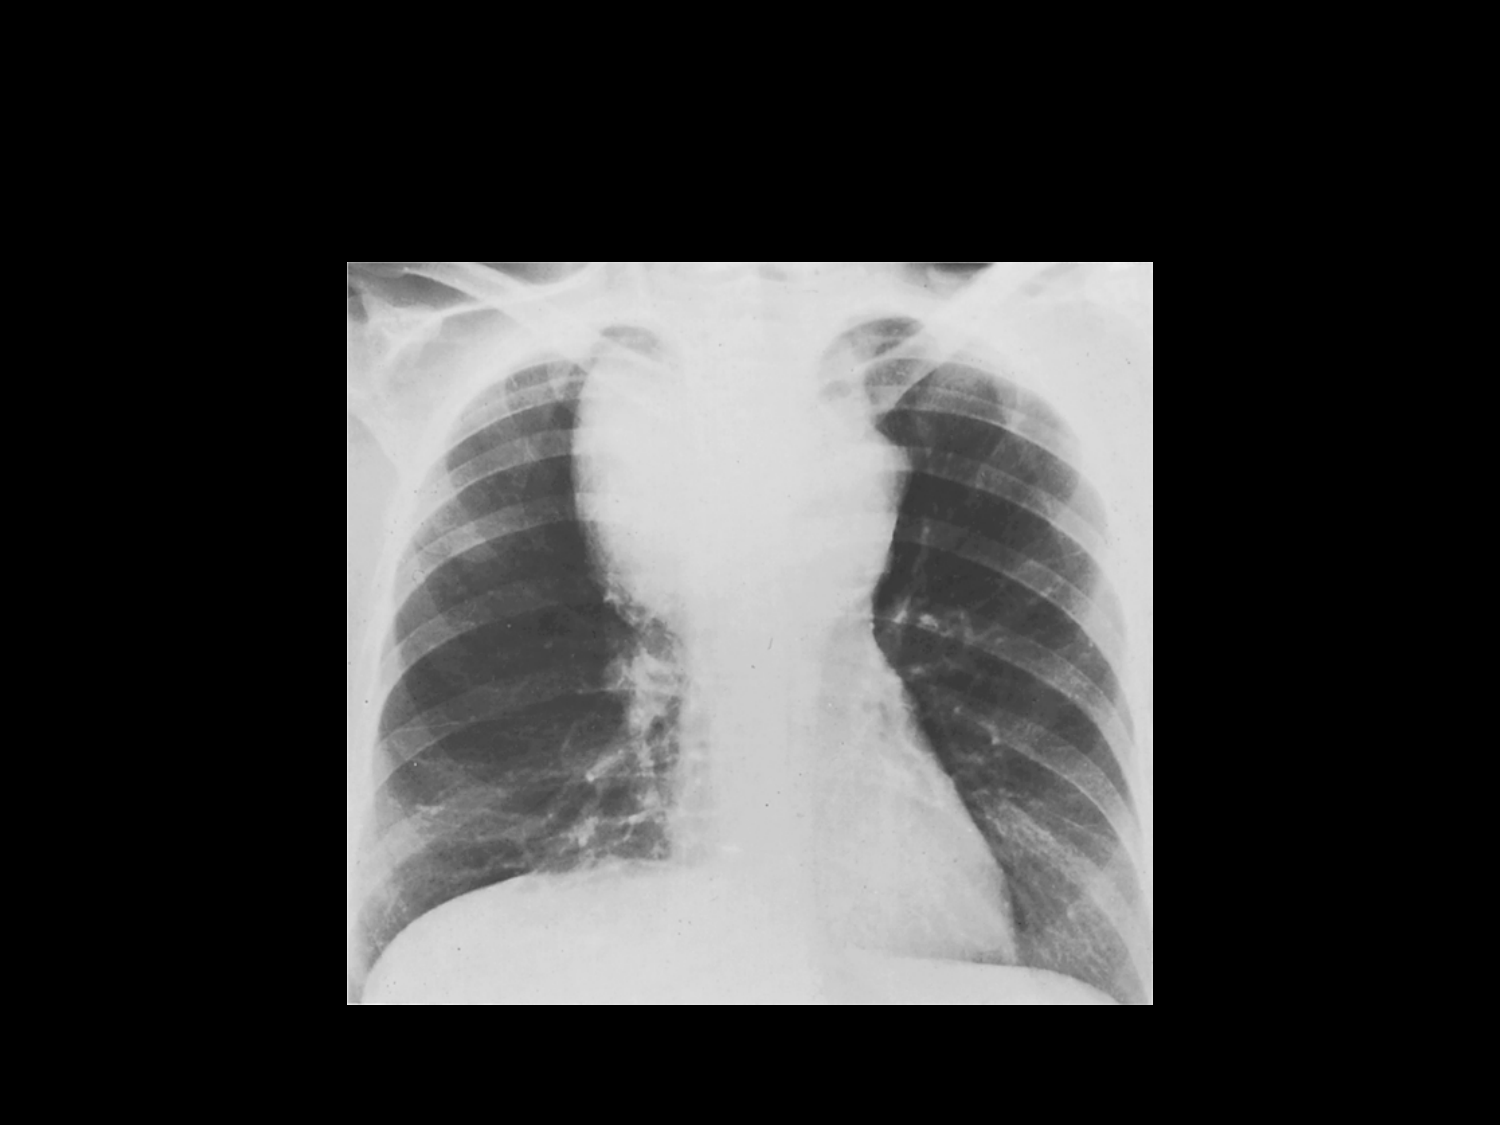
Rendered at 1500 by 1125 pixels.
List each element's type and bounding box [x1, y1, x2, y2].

list [346, 262, 1154, 1006]
